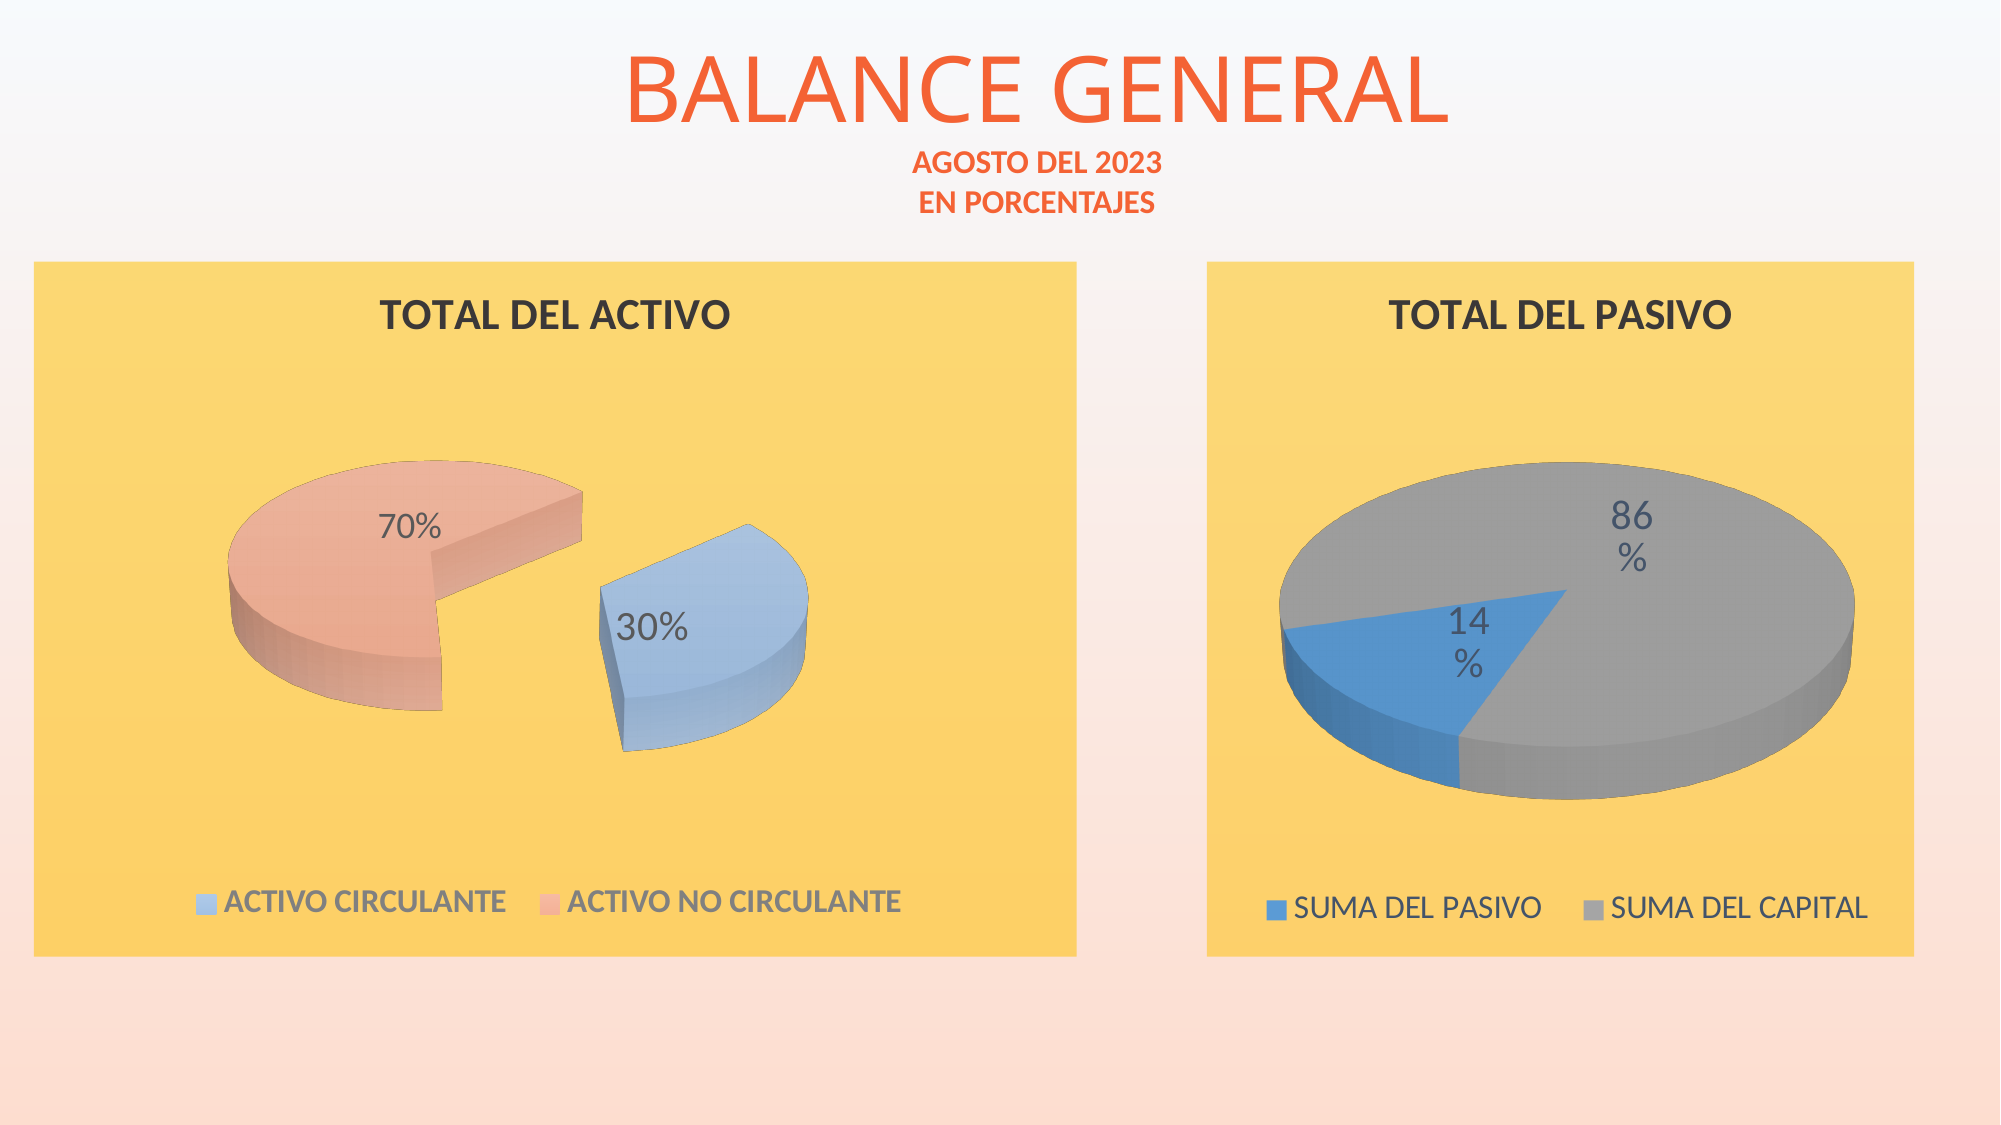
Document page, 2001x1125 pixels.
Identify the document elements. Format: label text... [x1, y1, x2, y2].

chart [1206, 261, 1915, 957]
chart [33, 261, 1077, 957]
text_box BALANCE GENERAL AGOSTO DEL 2023 EN PORCENTAJES [607, 23, 1467, 228]
